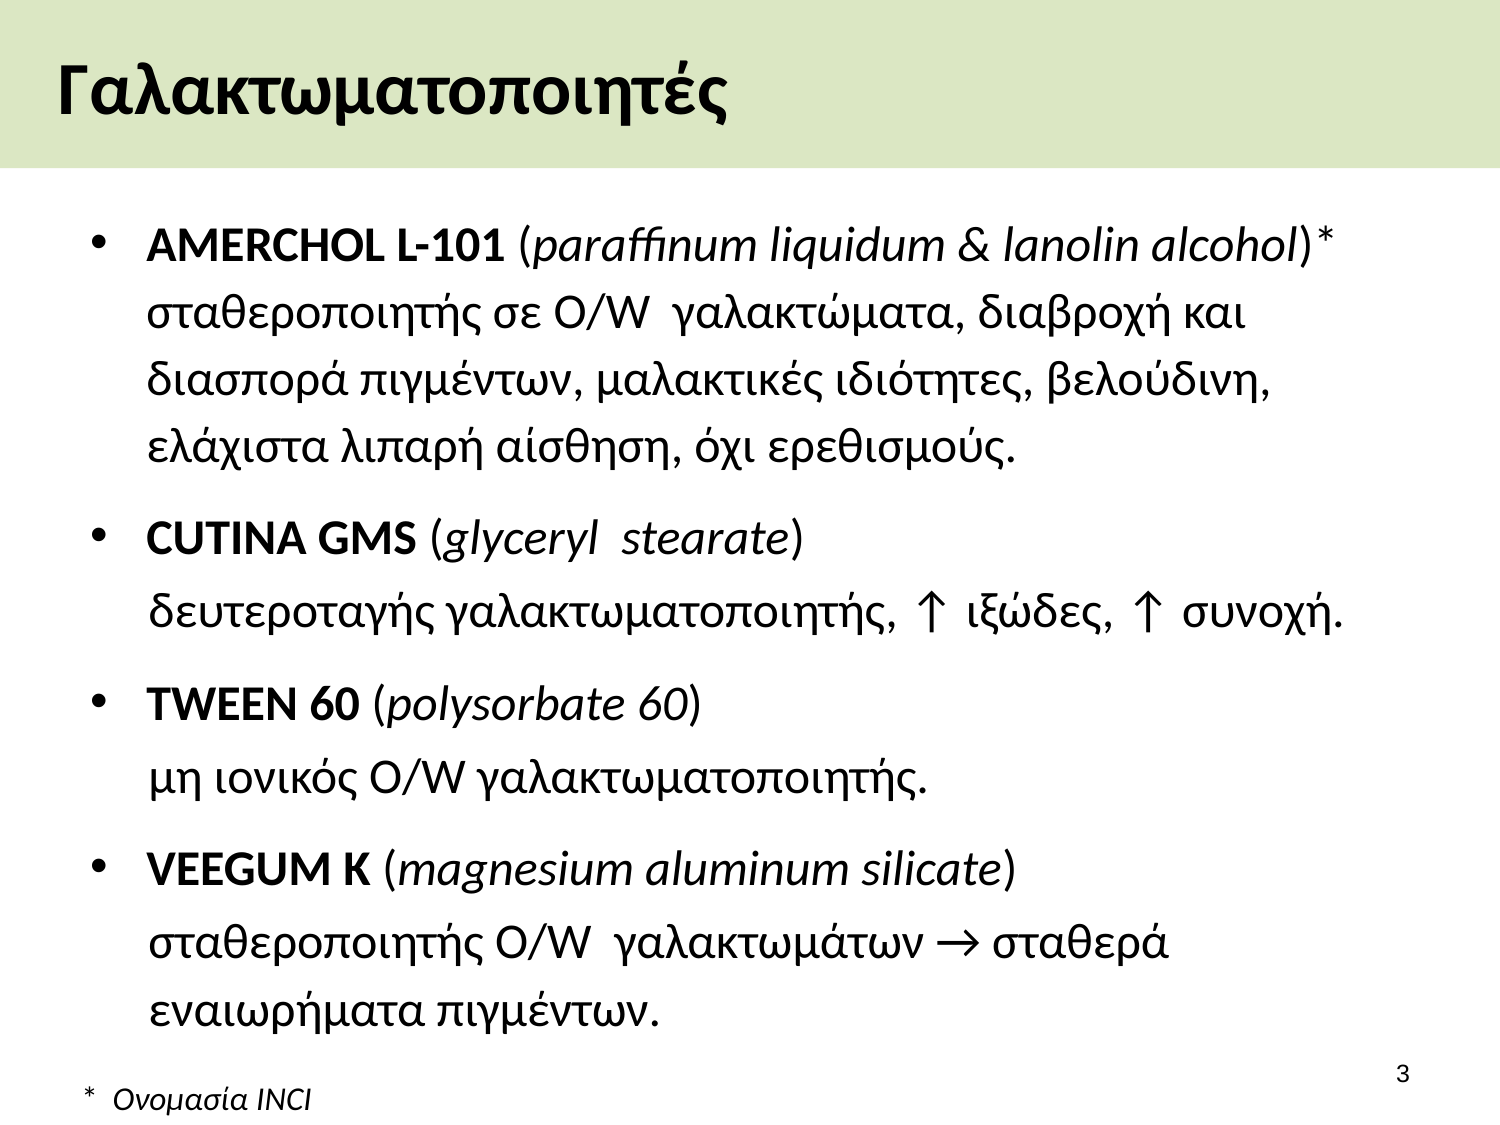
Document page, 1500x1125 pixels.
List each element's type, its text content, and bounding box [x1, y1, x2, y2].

slide_number 2 [1074, 1042, 1425, 1103]
list AMERCHOL L-101 (paraffinum liquidum & lanolin alcohol)* σταθεροποιητής σε O/W γαλακτώματα, διαβροχή και διασπορά πιγμέντων, μαλακτικές ιδιότητες, βελούδινη, ελάχιστα λιπαρή αίσθηση, όχι ερεθισμούς. CUTINA GMS (glyceryl stearate) δευτεροταγής γαλακτωματοποιητής, ↑ ιξώδες, ↑ συνοχή. TWEEN 60 (polysorbate 60) μη ιονικός O/W γαλακτωματοποιητής. VEEGUM K (magnesium aluminum silicate) σταθεροποιητής O/W γαλακτωμάτων → σταθερά εναιωρήματα πιγμέντων. [75, 196, 1459, 1106]
text_box * Ονομασία INCI [66, 1069, 335, 1125]
title Γαλακτωματοποιητές [0, 0, 1500, 169]
